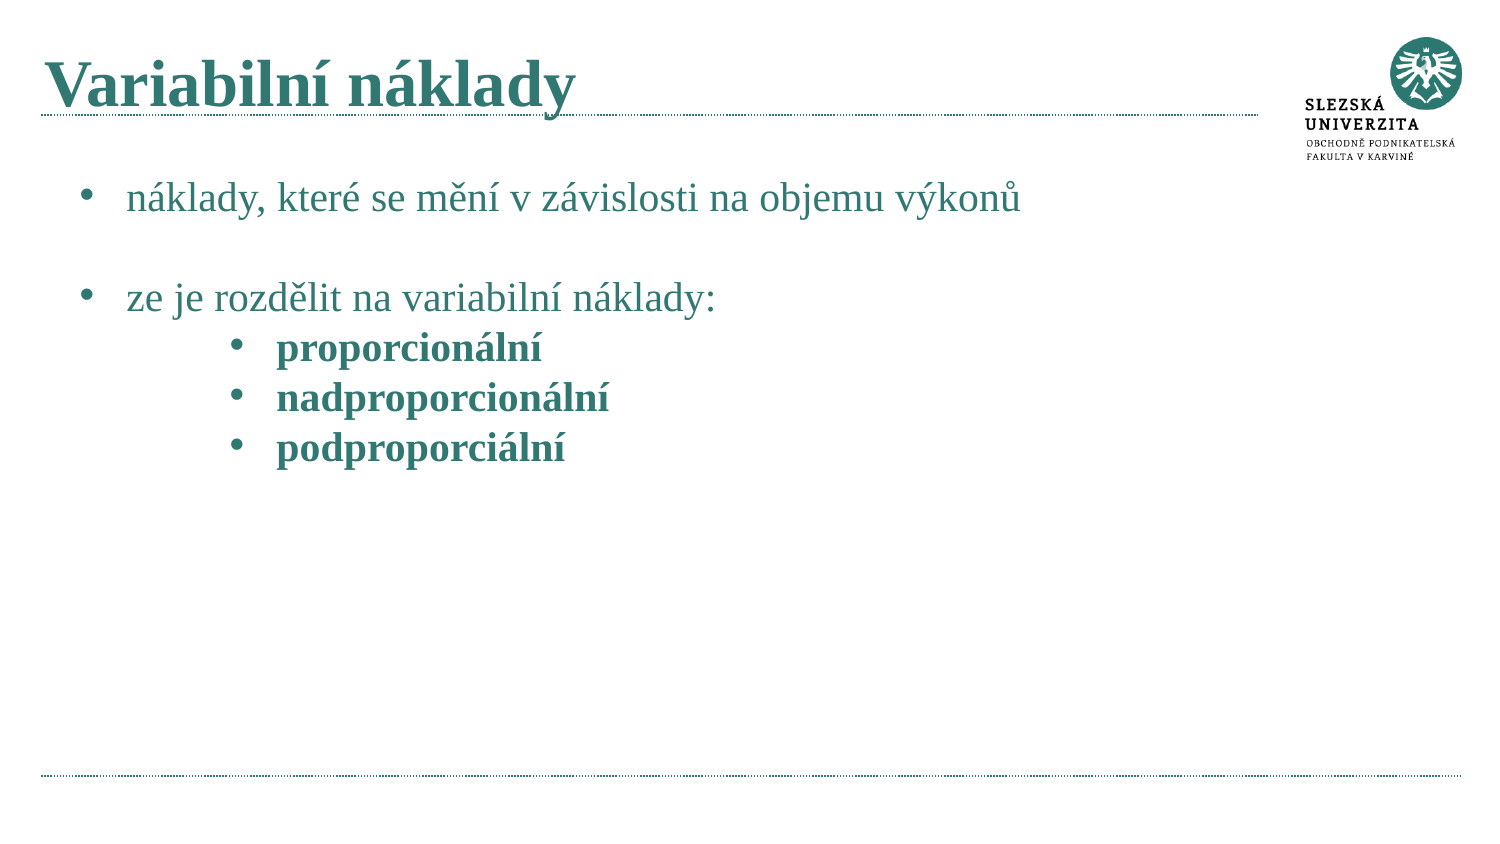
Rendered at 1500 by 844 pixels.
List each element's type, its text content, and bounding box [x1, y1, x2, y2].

title Variabilní náklady [29, 32, 1247, 103]
picture [1305, 37, 1462, 160]
text_box [64, 161, 1329, 682]
text_box náklady, které se mění v závislosti na objemu výkonů ze je rozdělit na variabilní náklady: proporcionální nadproporcionální podproporciální [64, 161, 1282, 522]
